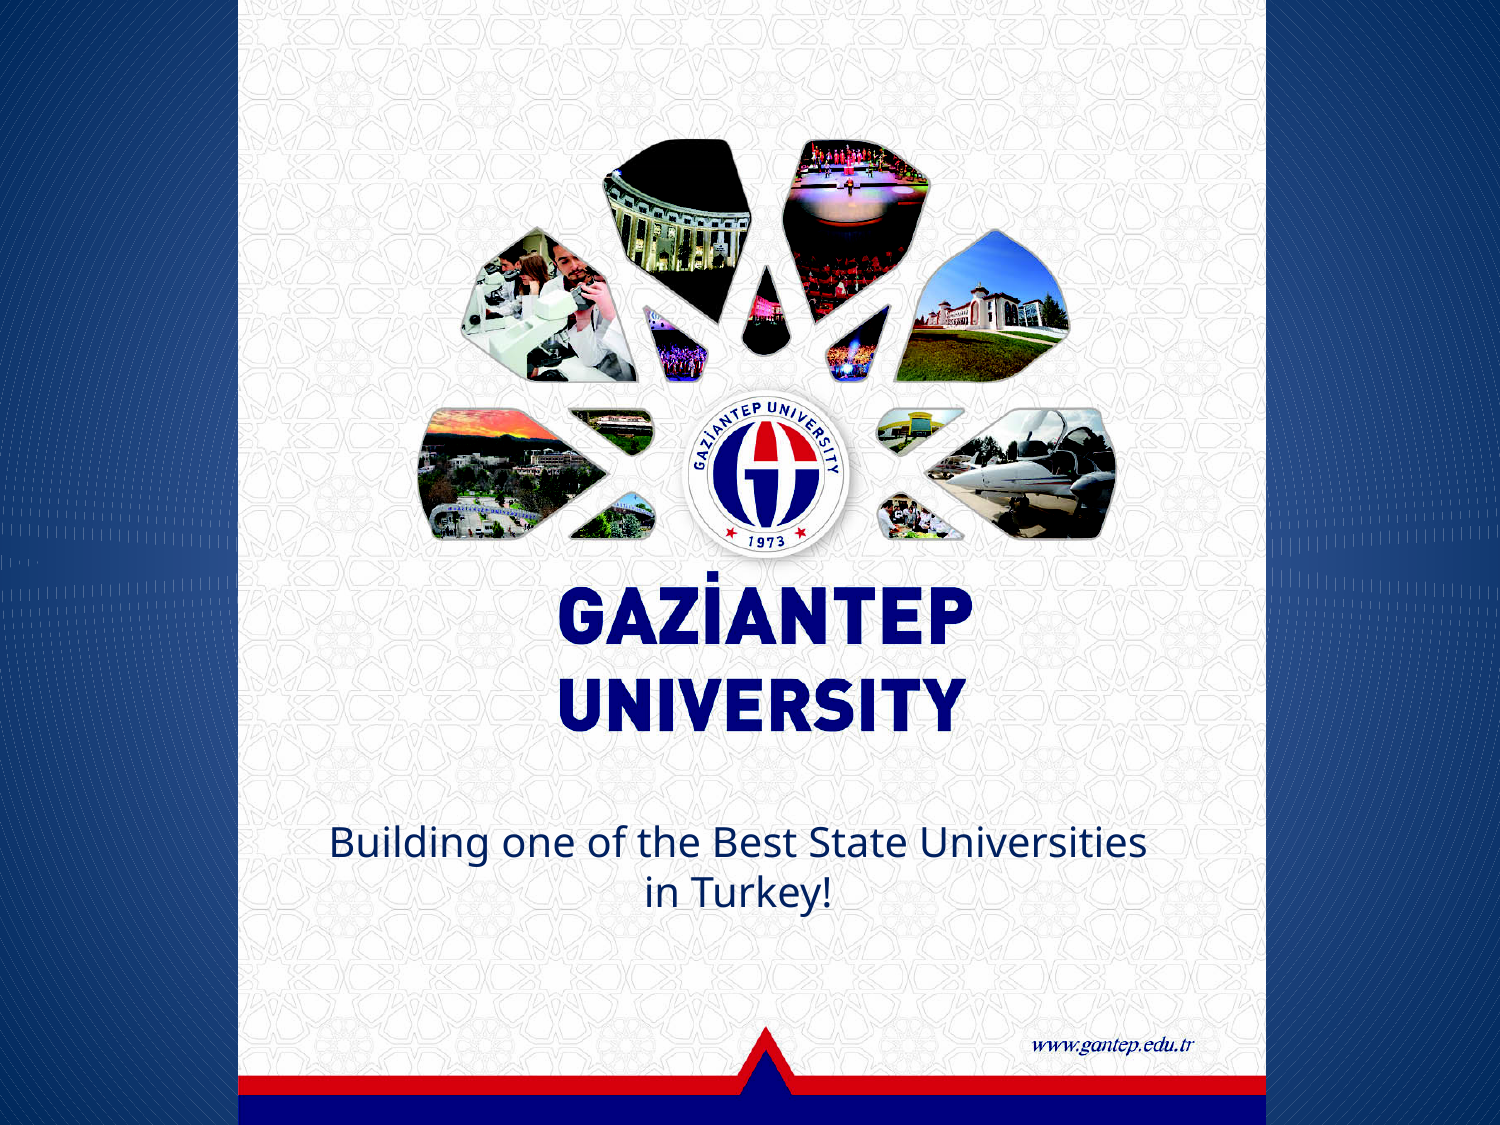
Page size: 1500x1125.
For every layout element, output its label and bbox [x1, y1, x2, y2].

picture [238, 0, 1266, 1125]
